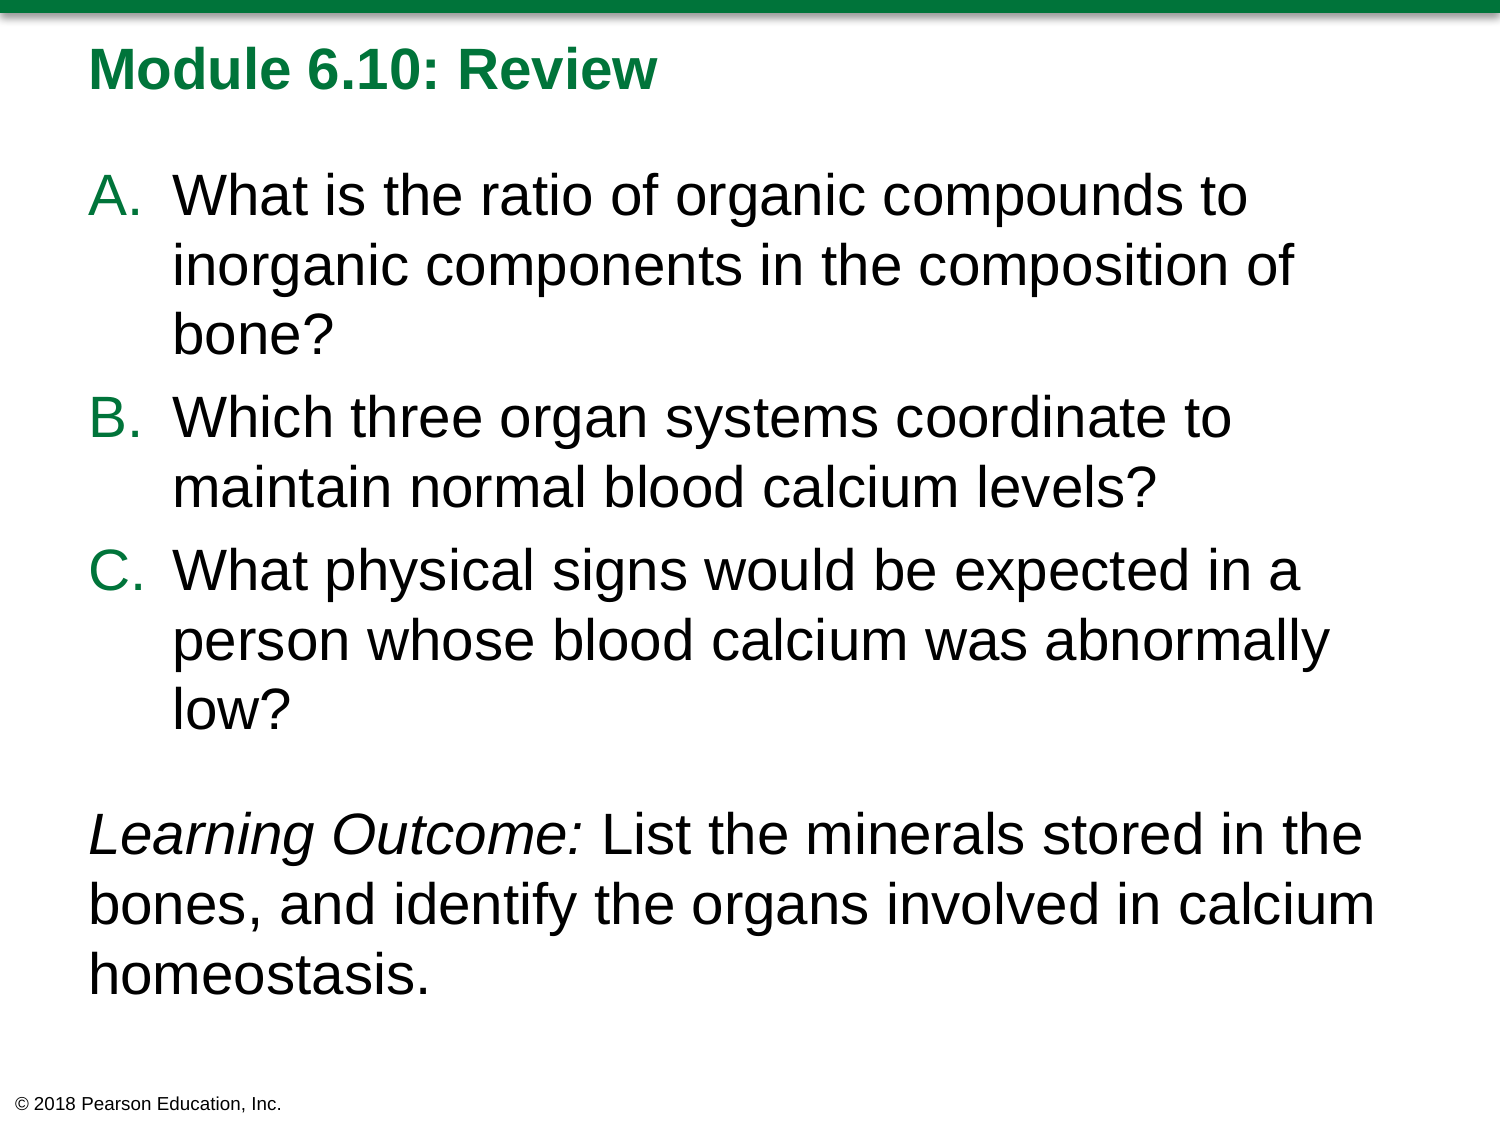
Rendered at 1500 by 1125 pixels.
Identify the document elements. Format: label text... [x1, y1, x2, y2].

footer © 2018 Pearson Education, Inc. [0, 1081, 507, 1125]
list What is the ratio of organic compounds to inorganic components in the composition of bone? Which three organ systems coordinate to maintain normal blood calcium levels? What physical signs would be expected in a person whose blood calcium was abnormally low? Learning Outcome: List the minerals stored in the bones, and identify the organs involved in calcium homeostasis. [73, 149, 1433, 1026]
title Module 6.10: Review [73, 31, 1433, 124]
